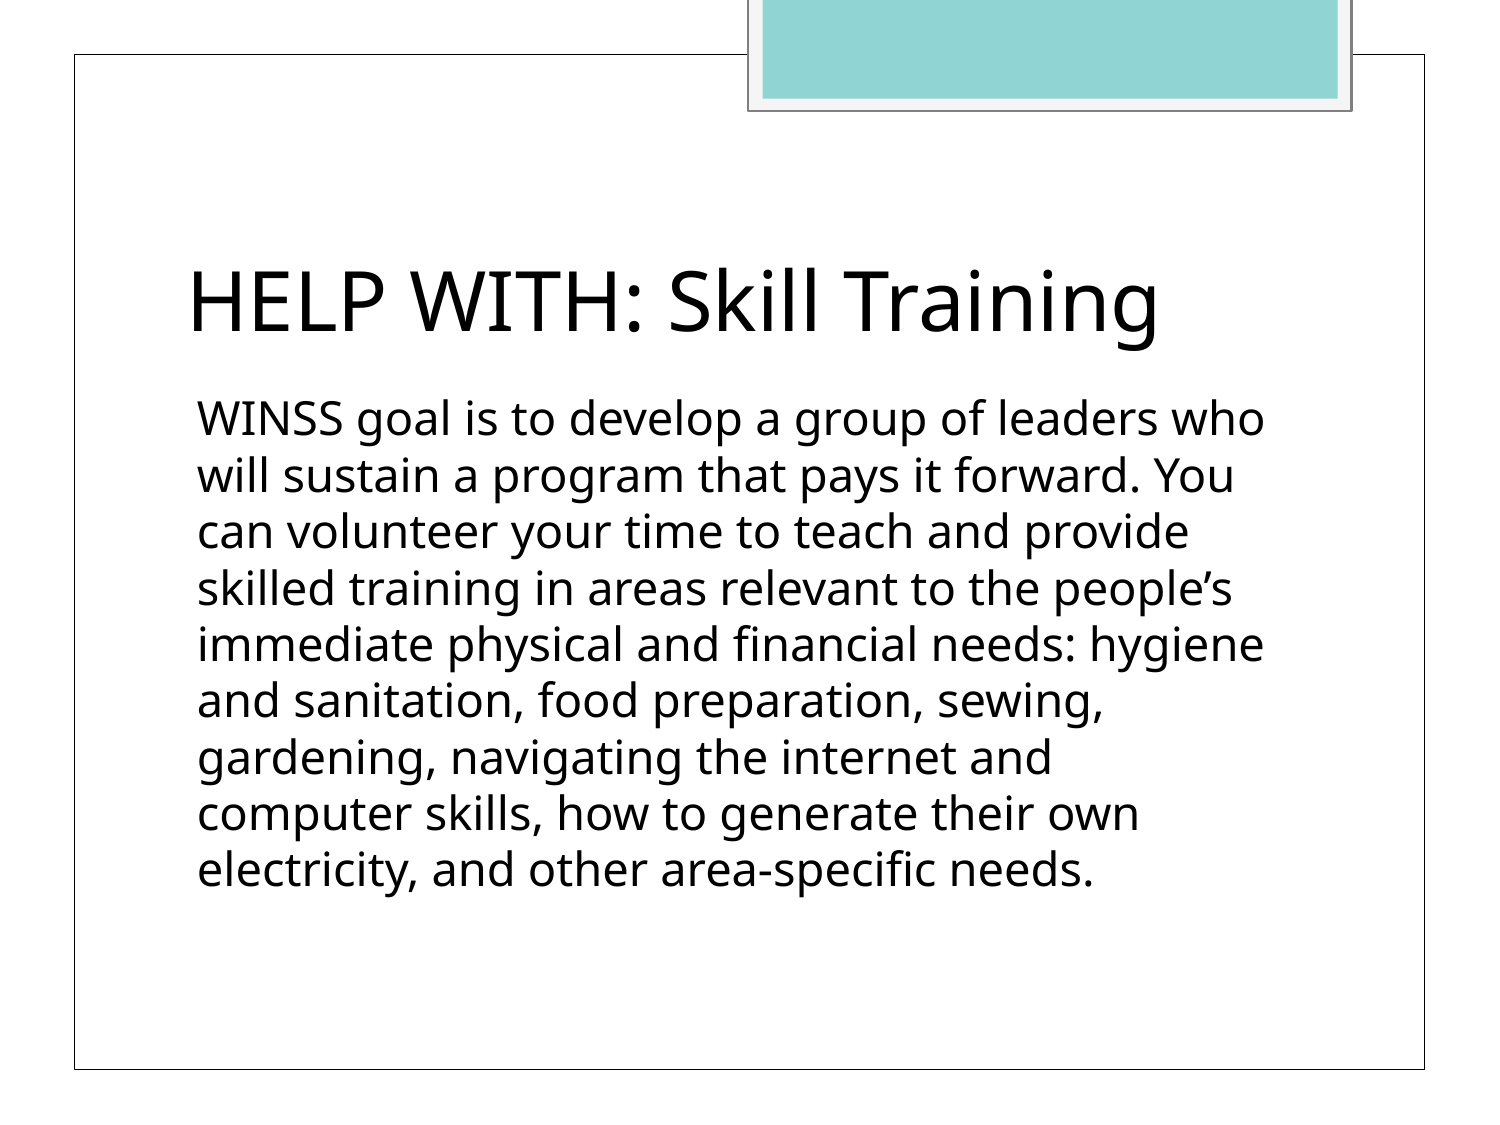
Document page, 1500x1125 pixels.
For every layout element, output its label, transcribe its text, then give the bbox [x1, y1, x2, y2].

title HELP WITH: Skill Training [171, 168, 1324, 357]
list WINSS goal is to develop a group of leaders who will sustain a program that pays it forward. You can volunteer your time to teach and provide skilled training in areas relevant to the people’s immediate physical and financial needs: hygiene and sanitation, food preparation, sewing, gardening, navigating the internet and computer skills, how to generate their own electricity, and other area-specific needs. [171, 381, 1283, 957]
